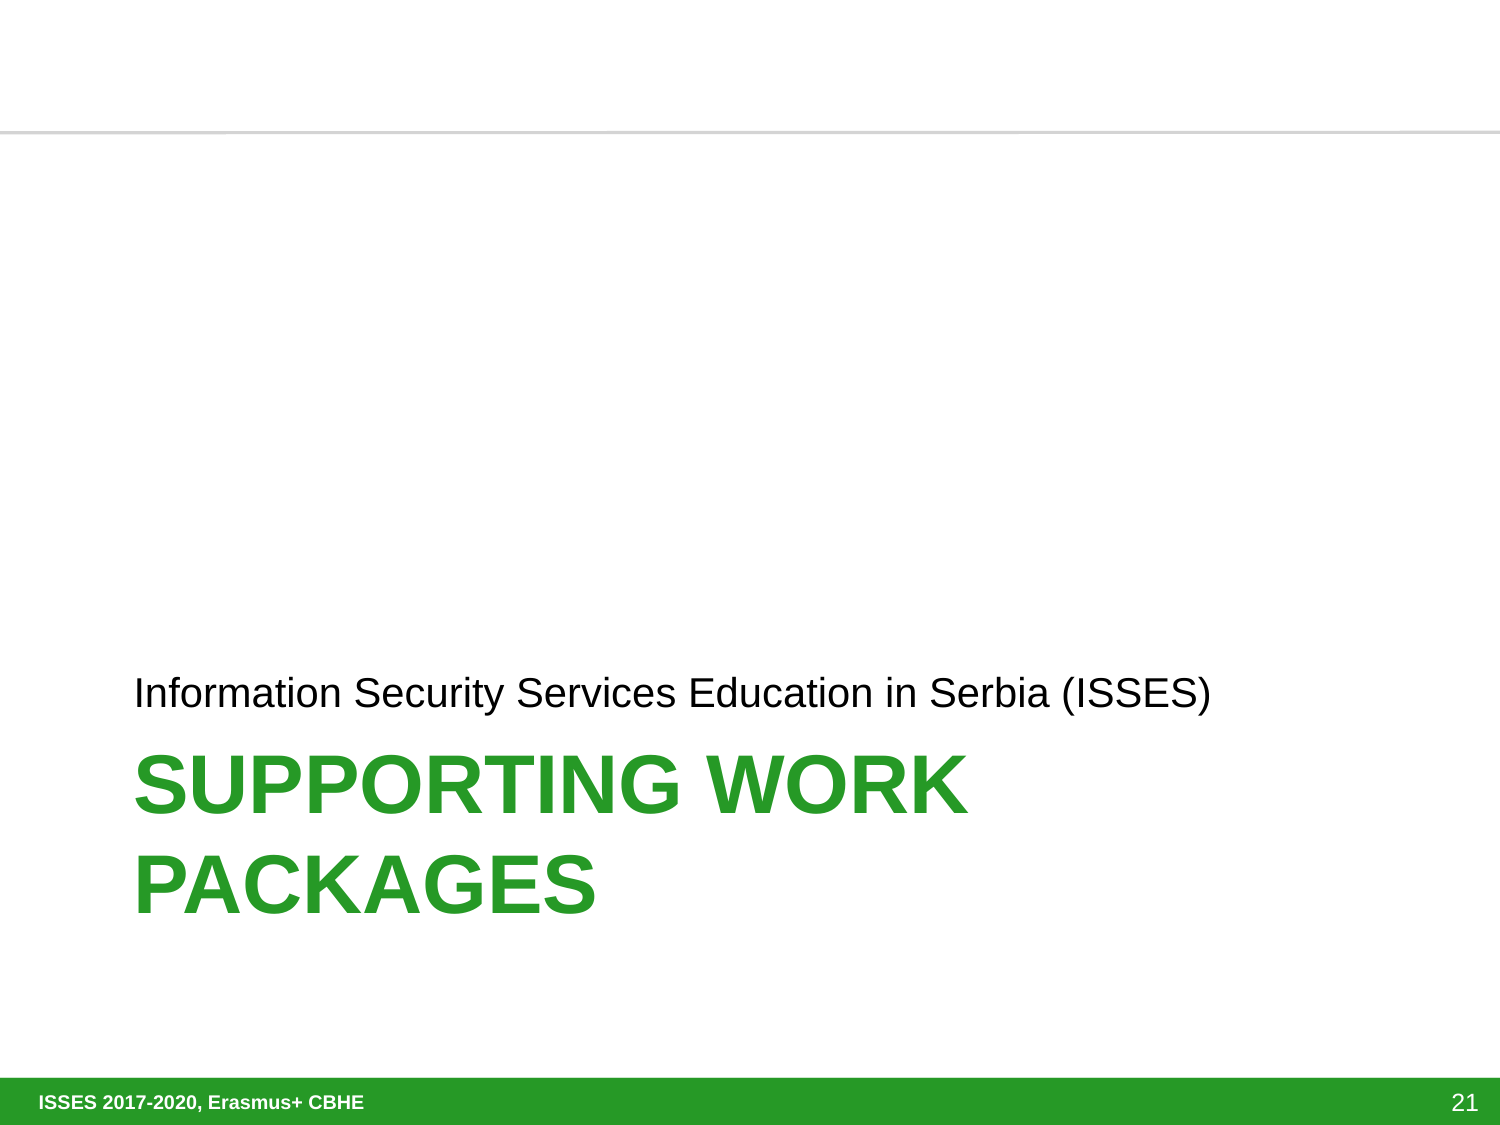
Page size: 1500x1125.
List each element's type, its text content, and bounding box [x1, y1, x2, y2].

slide_number 21 [1386, 1077, 1495, 1125]
list Information Security Services Education in Serbia (ISSES) [118, 476, 1394, 723]
title Supporting Work Packages [118, 723, 1394, 947]
slide_number ISSES 2017-2020, Erasmus+ CBHE [23, 1077, 465, 1125]
